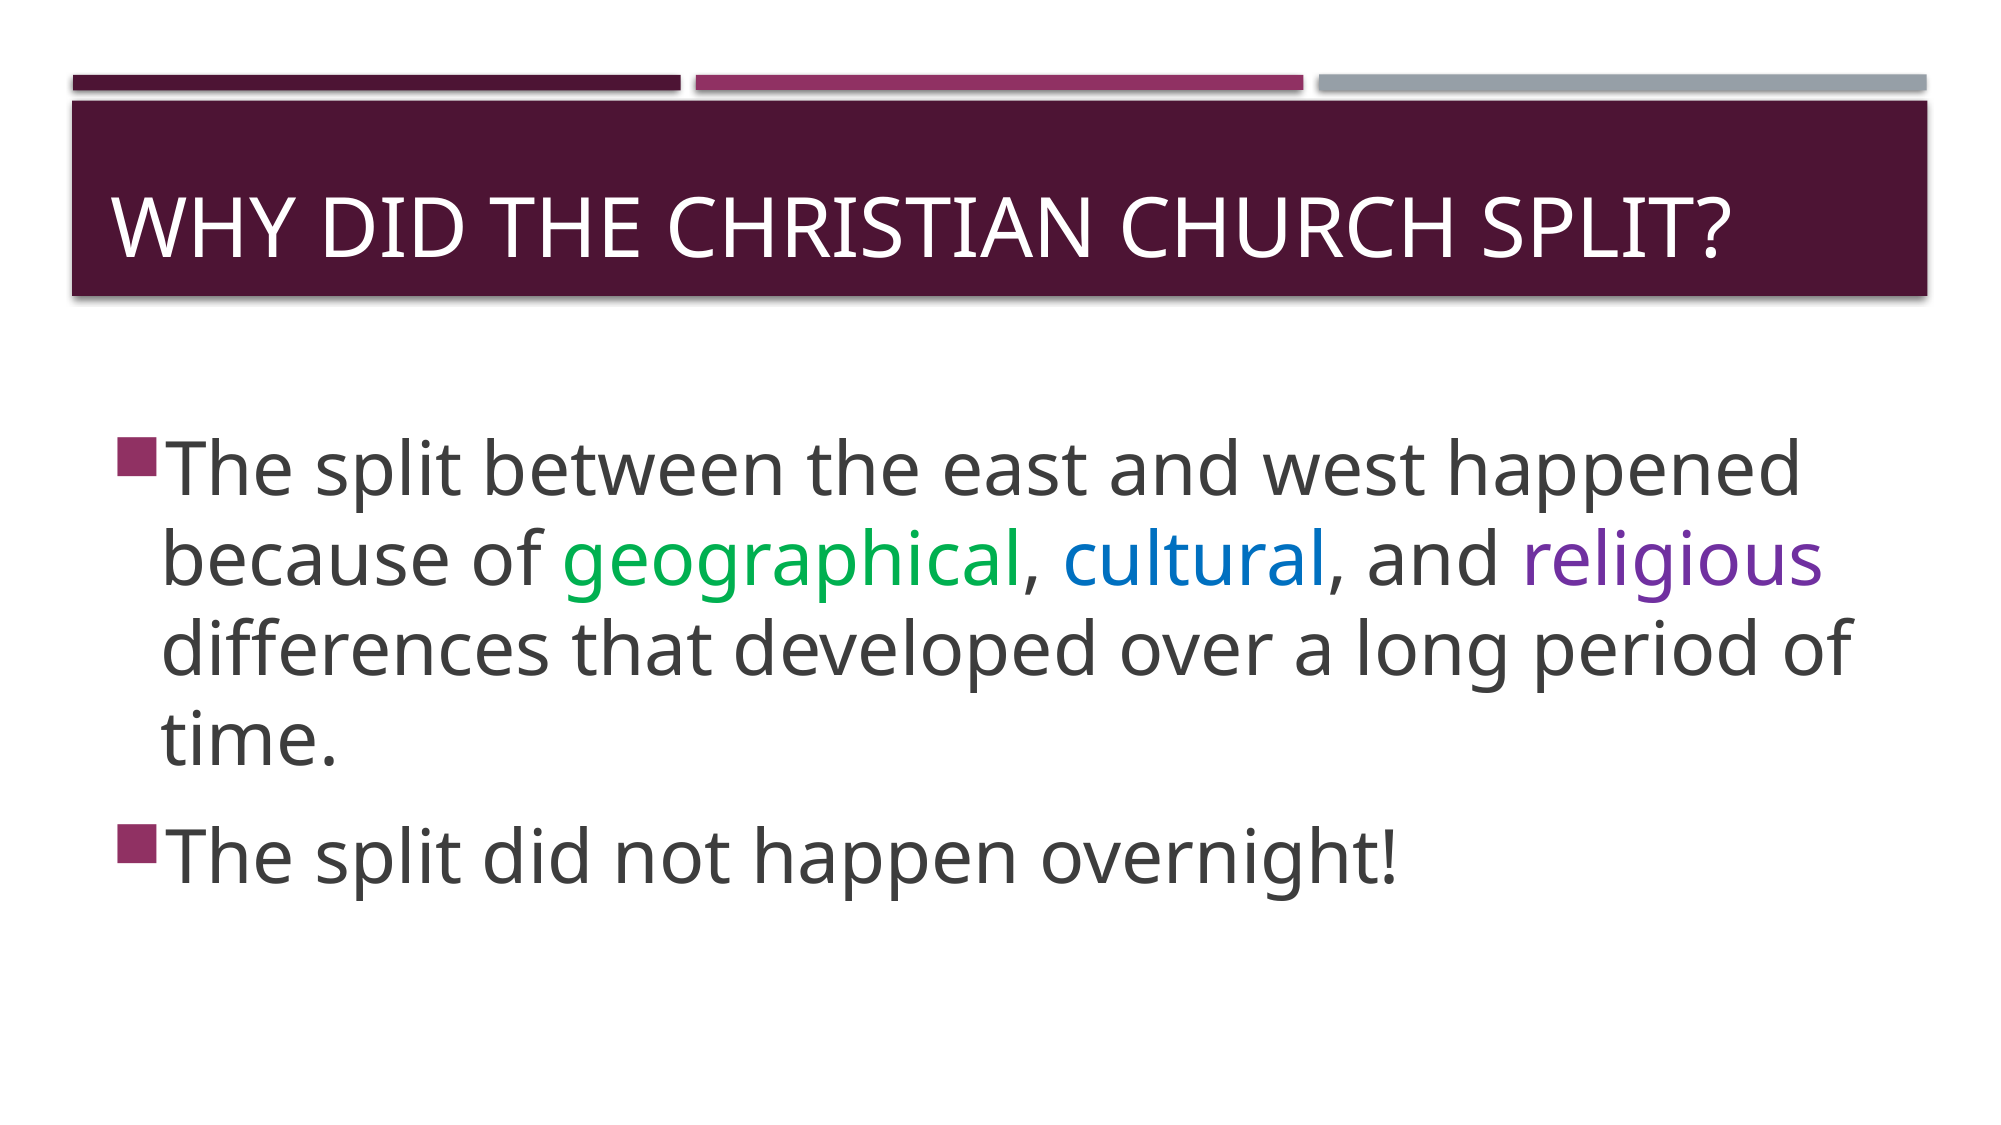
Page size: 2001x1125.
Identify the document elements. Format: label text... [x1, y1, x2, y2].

title Why did the Christian Church Split? [95, 115, 1905, 282]
list The split between the east and west happened because of geographical, cultural, and religious differences that developed over a long period of time. The split did not happen overnight! [95, 357, 1905, 962]
